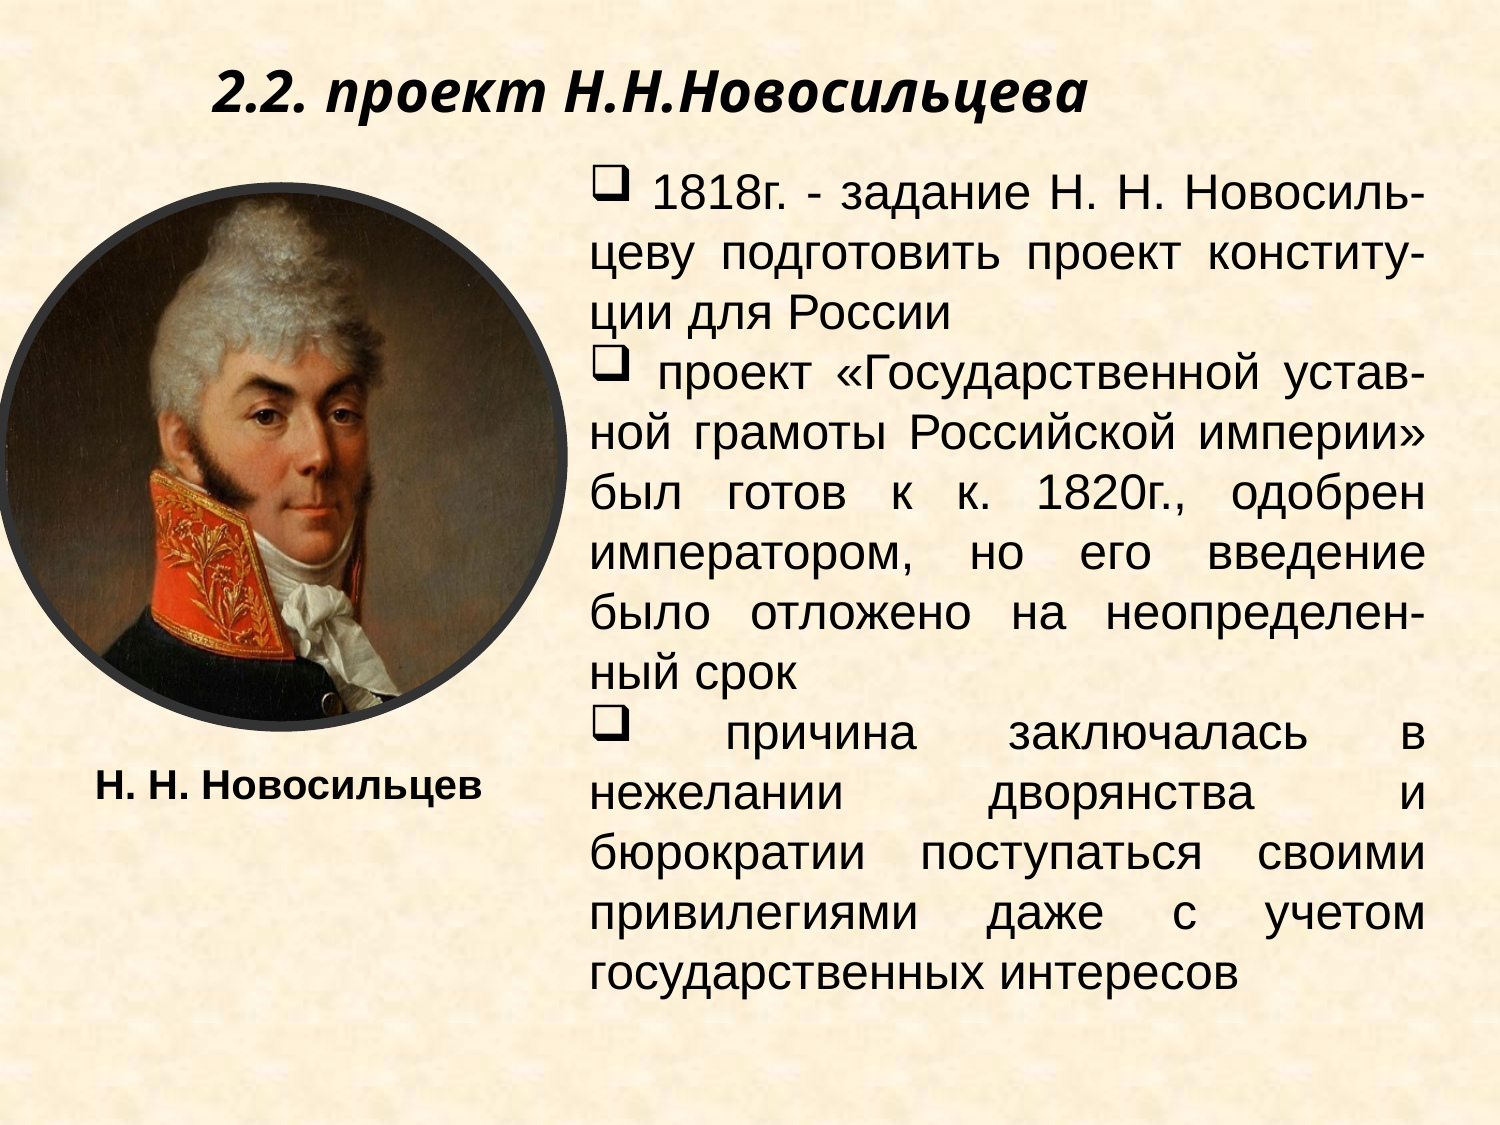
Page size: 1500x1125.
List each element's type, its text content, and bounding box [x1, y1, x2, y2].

picture [0, 0, 1500, 1125]
text_box 1818г. - задание Н. Н. Новосиль-цеву подготовить проект конститу-ции для России проект «Государственной устав-ной грамоты Российской империи» был готов к к. 1820г., одобрен императором, но его введение было отложено на неопределен-ный срок причина заключалась в нежелании дворянства и бюрократии поступаться своими привилегиями даже с учетом государственных интересов [574, 152, 1442, 1008]
text_box 2.2. проект Н.Н.Новосильцева [198, 46, 1255, 132]
text_box Н. Н. Новосильцев [79, 750, 510, 815]
